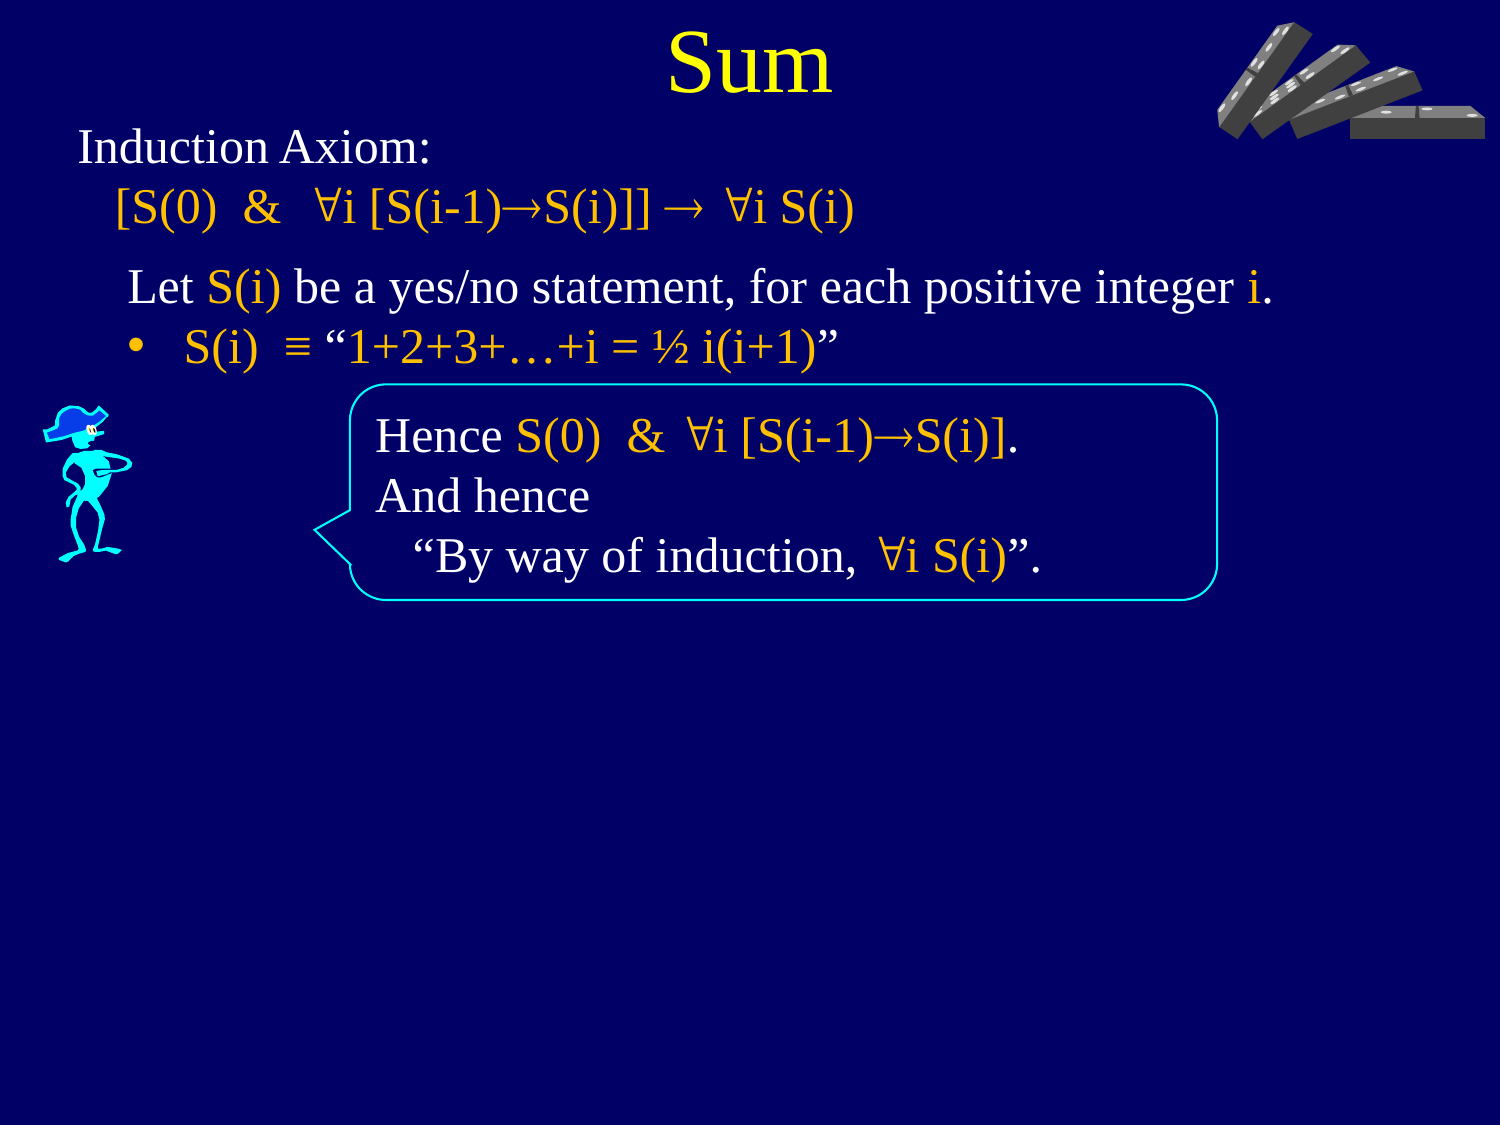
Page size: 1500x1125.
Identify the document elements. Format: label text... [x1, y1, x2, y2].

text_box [1216, 21, 1486, 140]
text_box Induction Axiom: [S(0) & "i [S(i-1)S(i)]]  "i S(i) [62, 105, 1288, 241]
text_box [42, 405, 133, 563]
text_box Sum [0, 0, 1500, 150]
text_box Hence S(0) & "i [S(i-1)S(i)]. And hence “By way of induction, "i S(i)”. [314, 384, 1218, 601]
text_box Let S(i) be a yes/no statement, for each positive integer i. S(i) ≡ “1+2+3+…+i = ½ i(i+1)” [112, 246, 1500, 382]
